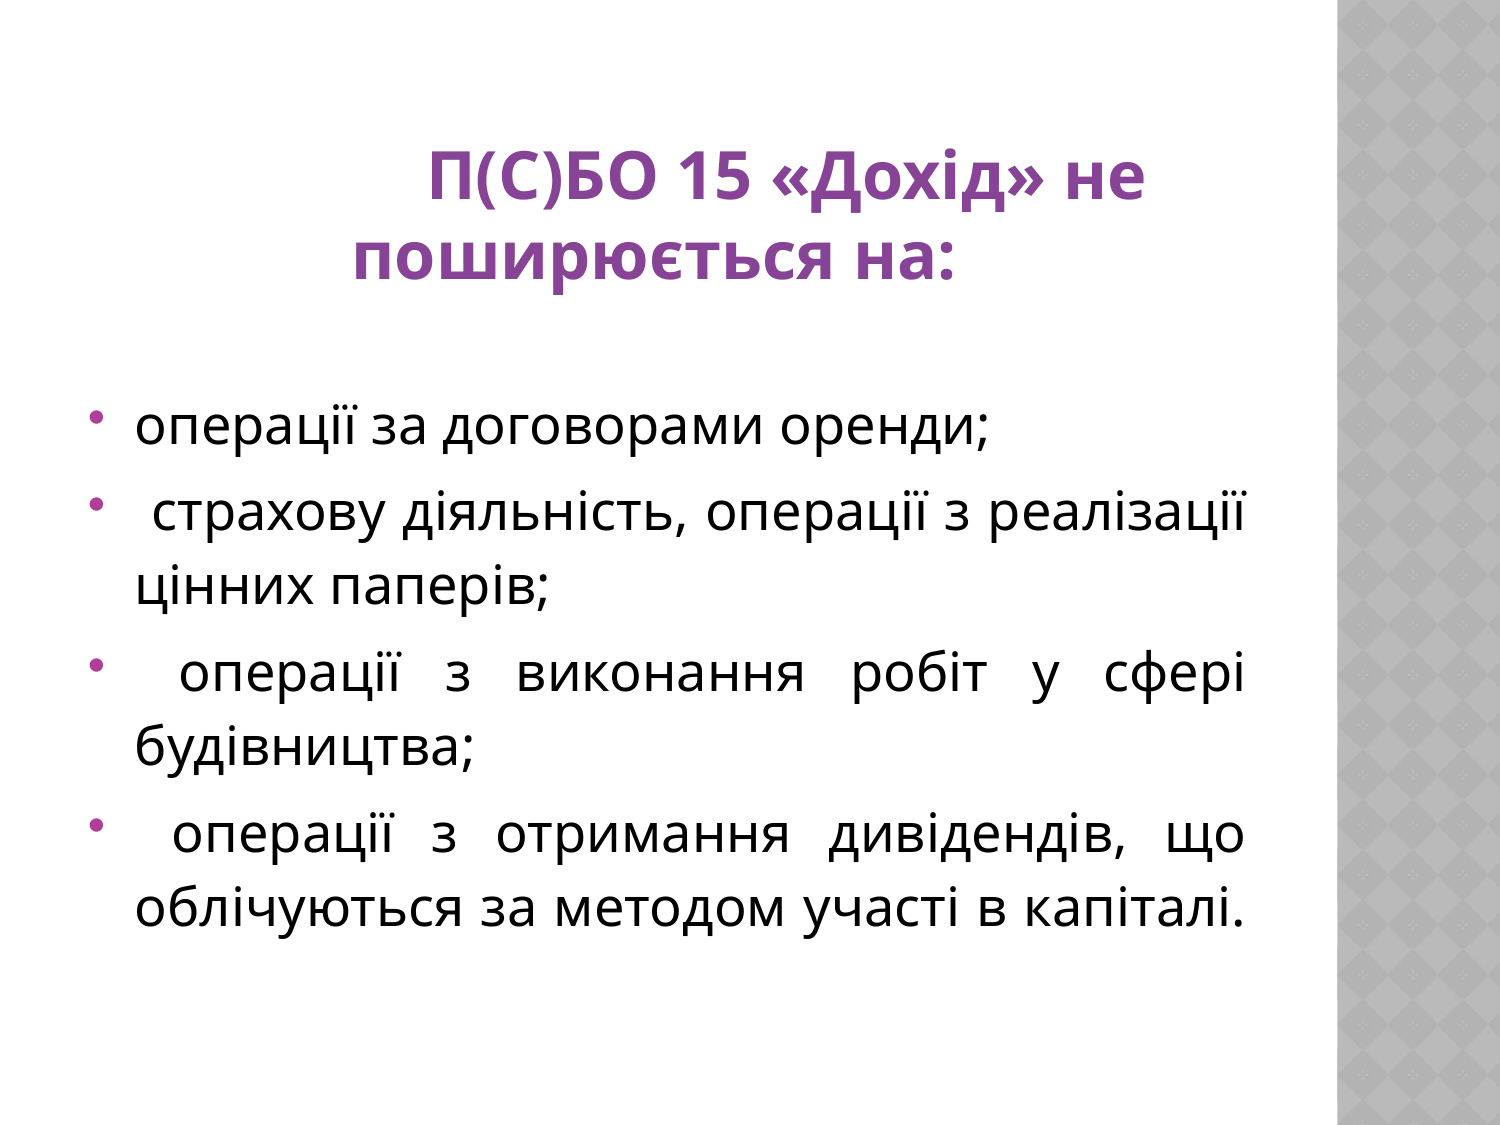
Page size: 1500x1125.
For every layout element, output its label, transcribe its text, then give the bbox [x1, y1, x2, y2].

text_box П(С)БО 15 «Дохід» не поширюється на: [336, 125, 1294, 300]
list операції за договорами оренди; страхову діяльність, операції з реалізації цінних паперів; операції з виконання робіт у сфері будівництва; операції з отримання дивідендів, що облічуються за методом участі в капіталі. [75, 373, 1263, 1059]
